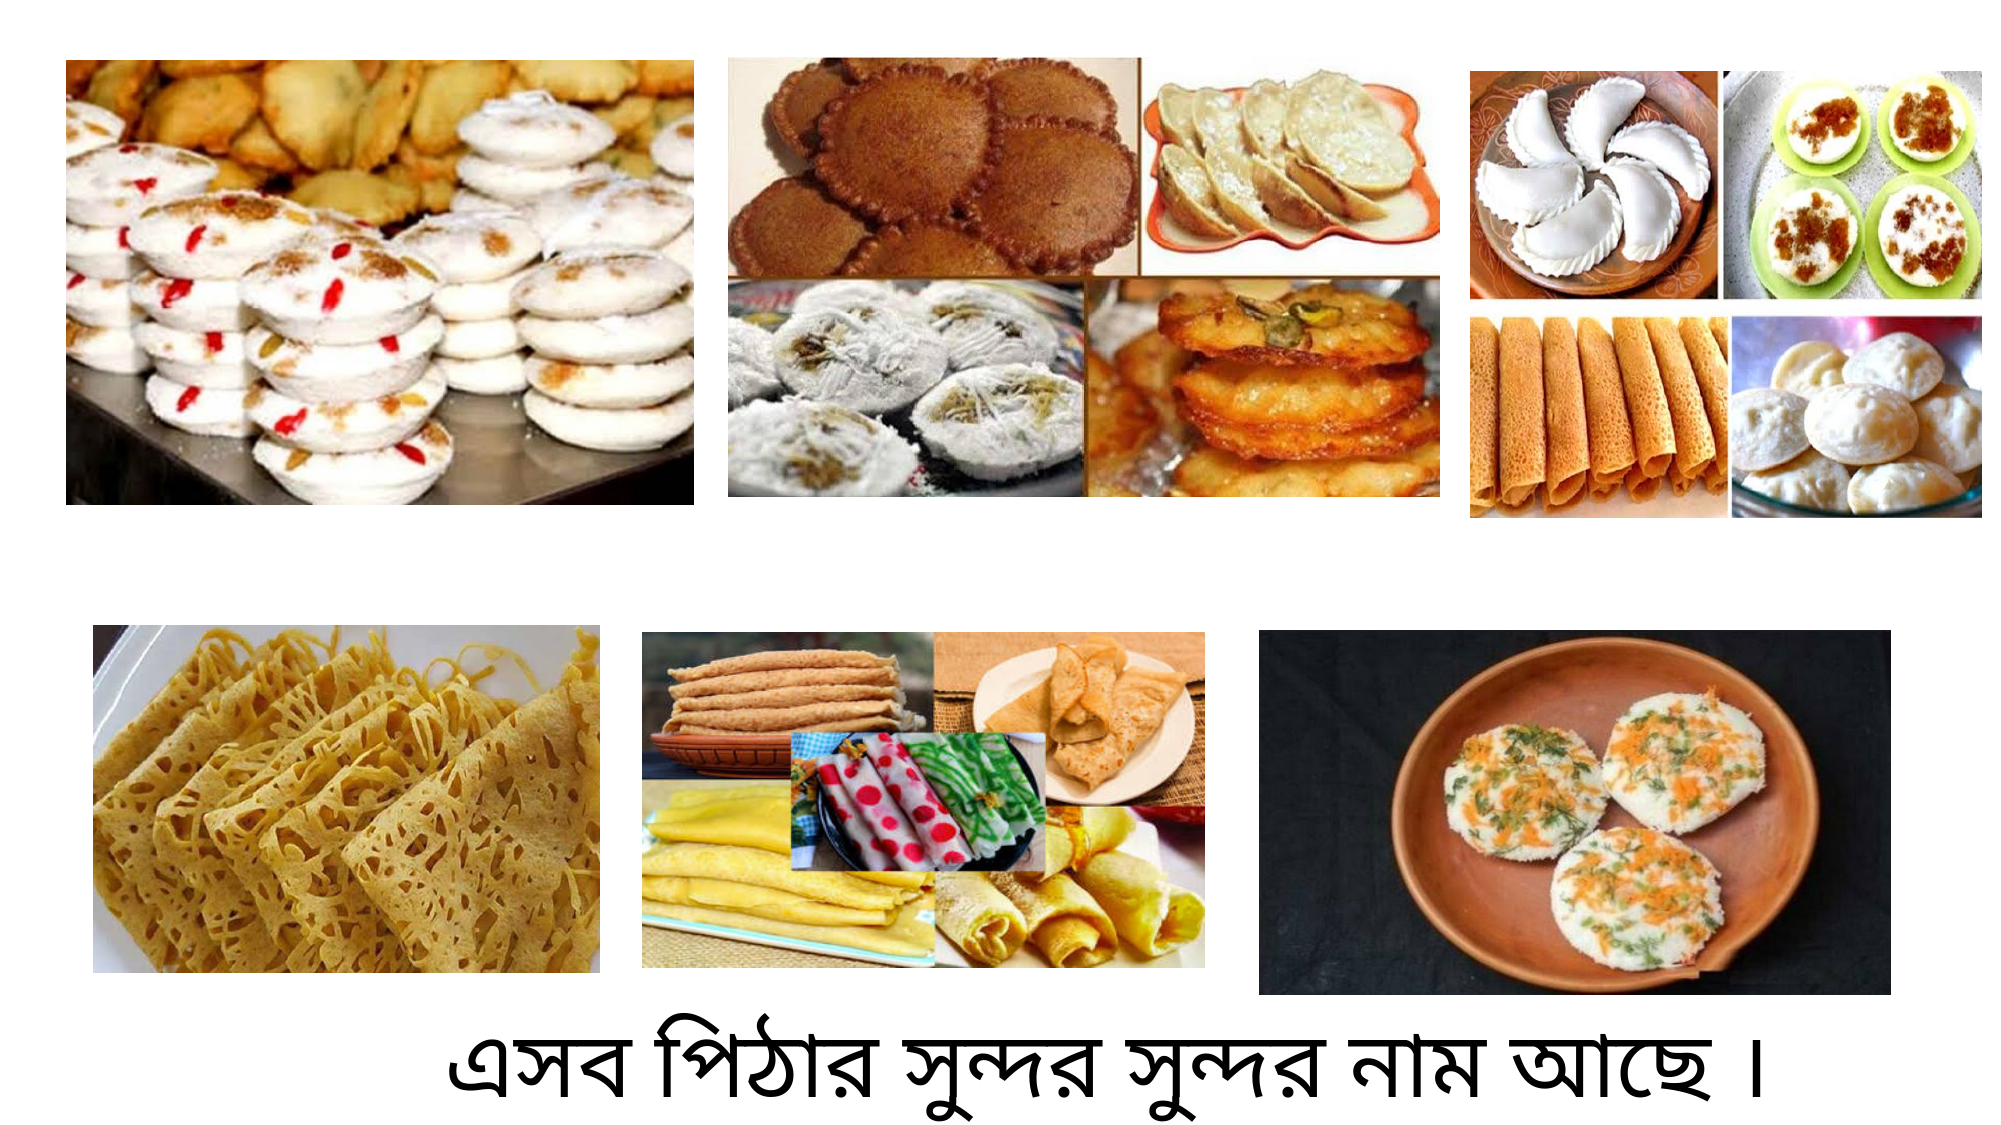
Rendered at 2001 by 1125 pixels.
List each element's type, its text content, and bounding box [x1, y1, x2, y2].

picture [66, 60, 694, 505]
picture [1259, 630, 1891, 995]
picture [1470, 71, 1982, 518]
picture [93, 625, 600, 974]
picture [728, 57, 1440, 497]
text_box এসব পিঠার সুন্দর সুন্দর নাম আছে । [430, 998, 1895, 1124]
picture [642, 632, 1205, 968]
